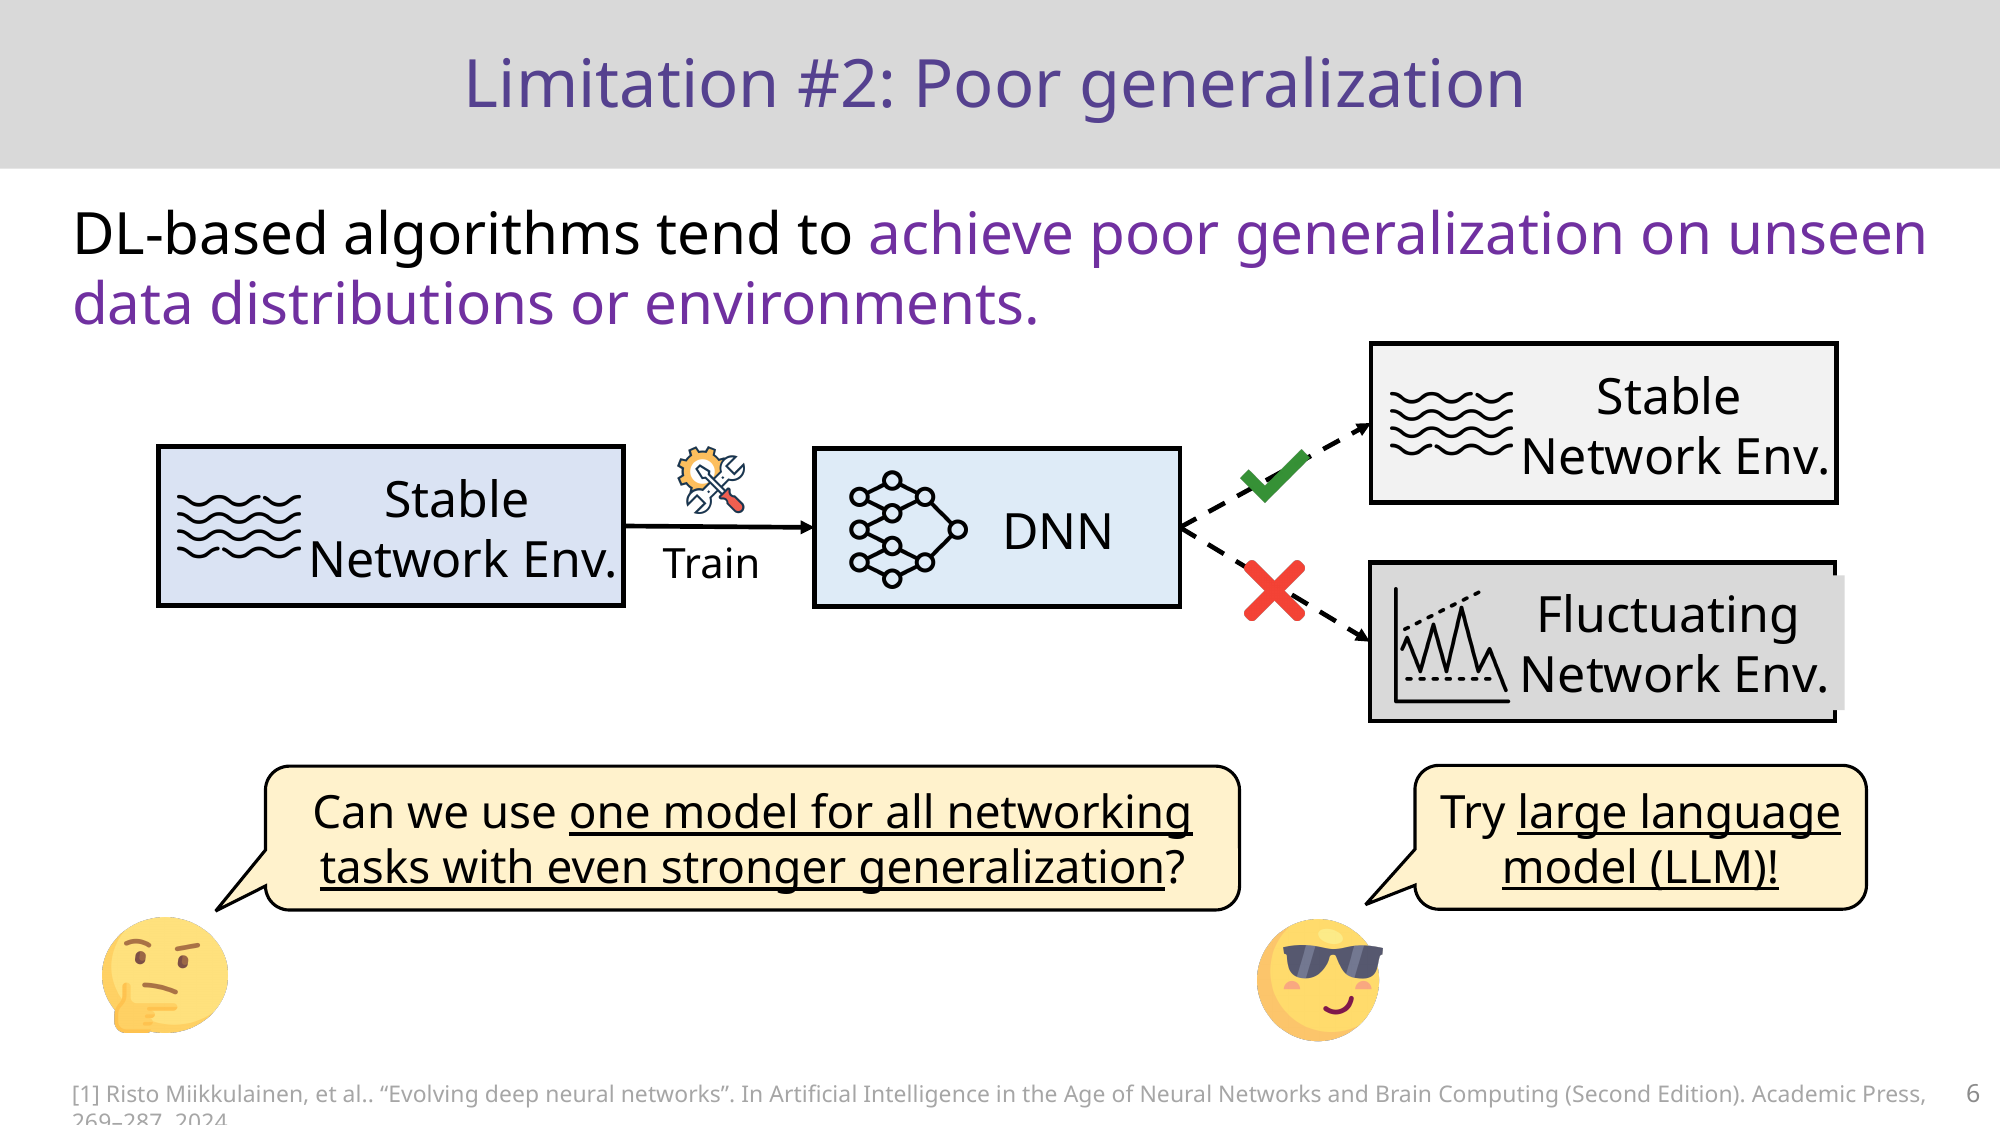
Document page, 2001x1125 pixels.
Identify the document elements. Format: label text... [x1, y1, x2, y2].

list DL-based algorithms tend to achieve poor generalization on unseen data distributions or environments. [57, 188, 1954, 986]
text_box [1370, 343, 1837, 503]
picture [102, 917, 228, 1033]
picture [677, 446, 745, 514]
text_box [158, 446, 624, 606]
text_box [1] Risto Miikkulainen, et al.. “Evolving deep neural networks”. In Artificial Intelligence in the Age of Neural Networks and Brain Computing (Second Edition). Academic Press, 269–287, 2024. [57, 1072, 1954, 1125]
picture [1392, 585, 1512, 705]
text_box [1179, 423, 1371, 528]
picture [177, 465, 301, 588]
text_box Try large language model (LLM)! [1364, 764, 1868, 911]
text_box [1179, 527, 1370, 642]
picture [1244, 560, 1305, 621]
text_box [1369, 562, 1836, 721]
title Limitation #2: Poor generalization [57, 3, 1936, 169]
picture [1257, 917, 1383, 1043]
picture [843, 464, 974, 595]
text_box Can we use one model for all networking tasks with even stronger generalization? [214, 765, 1241, 912]
text_box Train [647, 529, 776, 595]
text_box DNN [974, 492, 1179, 567]
picture [1390, 362, 1513, 485]
text_box [814, 447, 1179, 608]
slide_number 6 [1545, 1064, 1996, 1125]
picture [1238, 439, 1312, 513]
